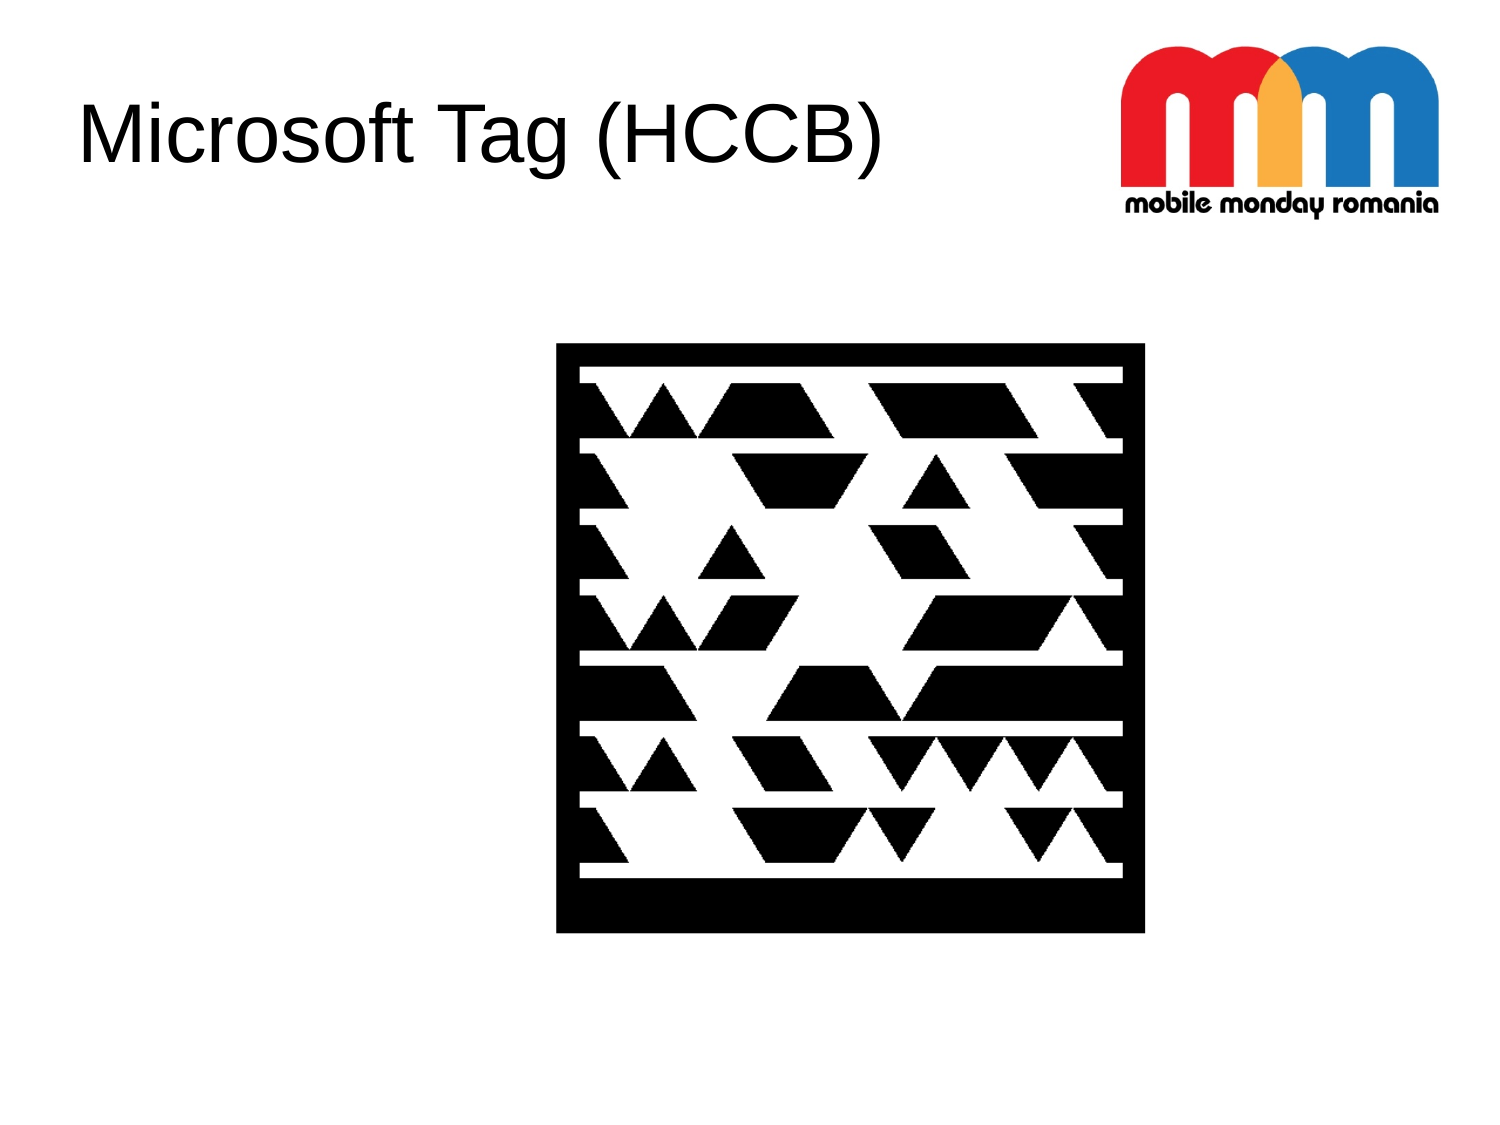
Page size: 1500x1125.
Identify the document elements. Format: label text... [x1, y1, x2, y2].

title Microsoft Tag (HCCB) [62, 44, 1438, 213]
picture [1112, 37, 1445, 224]
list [499, 287, 1205, 992]
